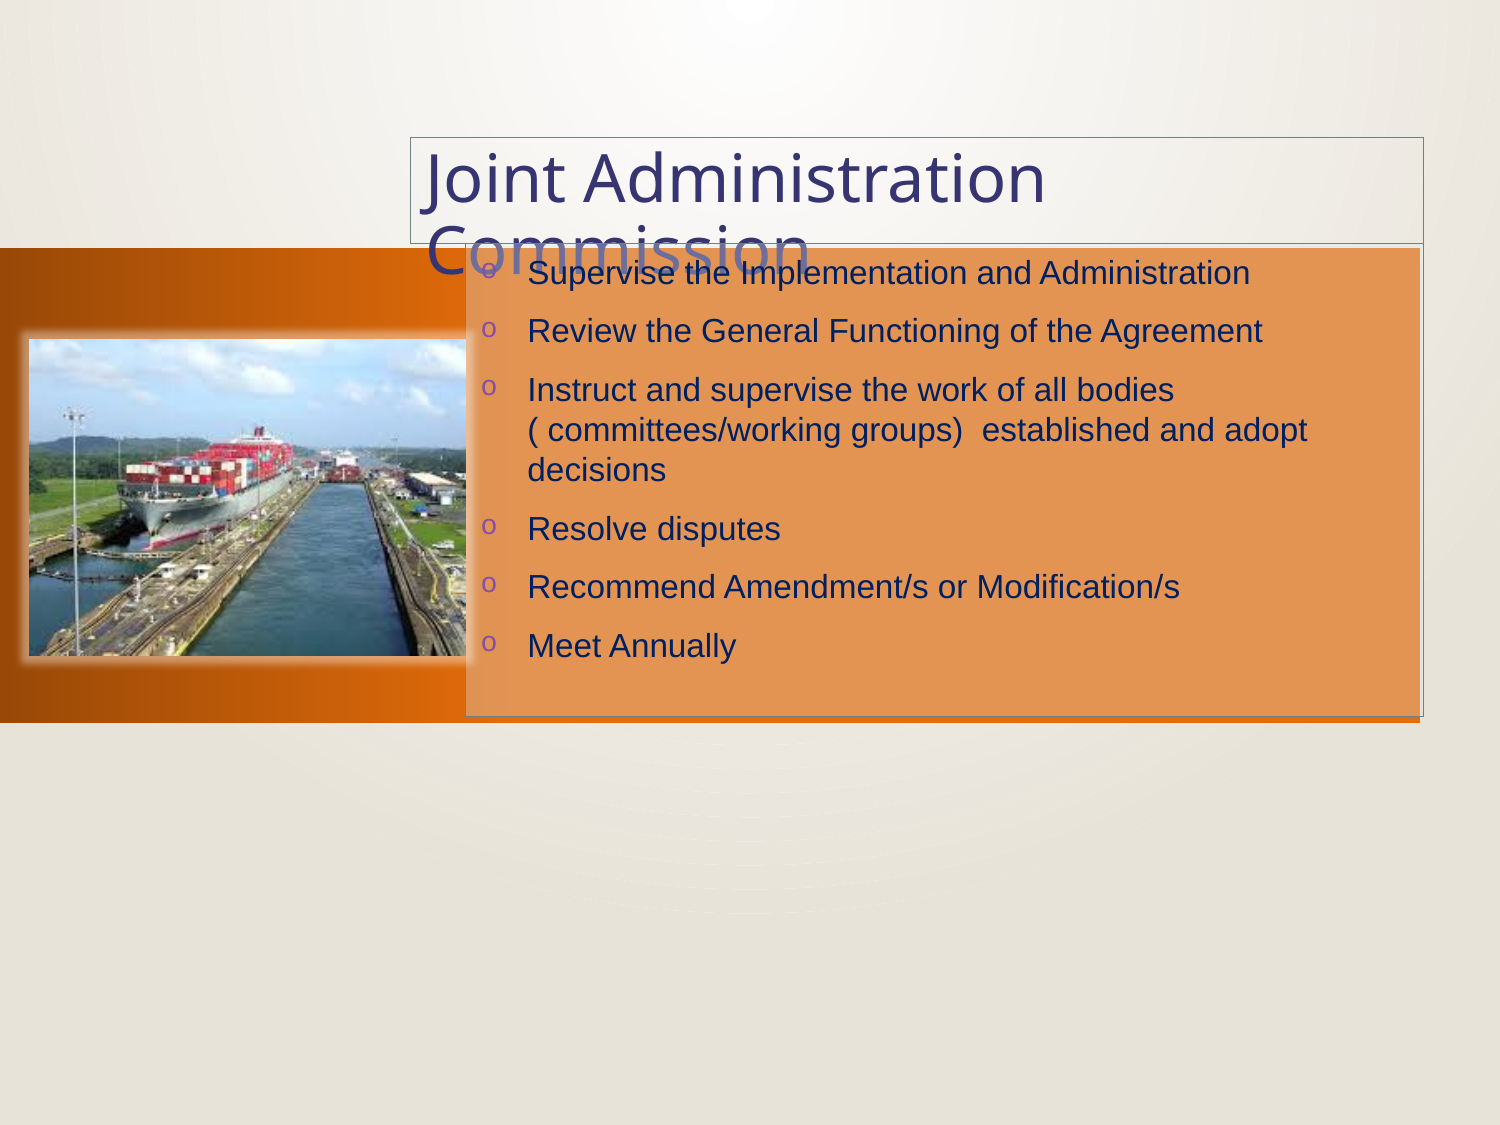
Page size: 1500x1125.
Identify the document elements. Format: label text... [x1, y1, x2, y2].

picture [29, 339, 466, 656]
list Supervise the Implementation and Administration Review the General Functioning of the Agreement Instruct and supervise the work of all bodies ( committees/working groups) established and adopt decisions Resolve disputes Recommend Amendment/s or Modification/s Meet Annually [465, 243, 1424, 717]
title Joint Administration Commission [410, 137, 1424, 244]
